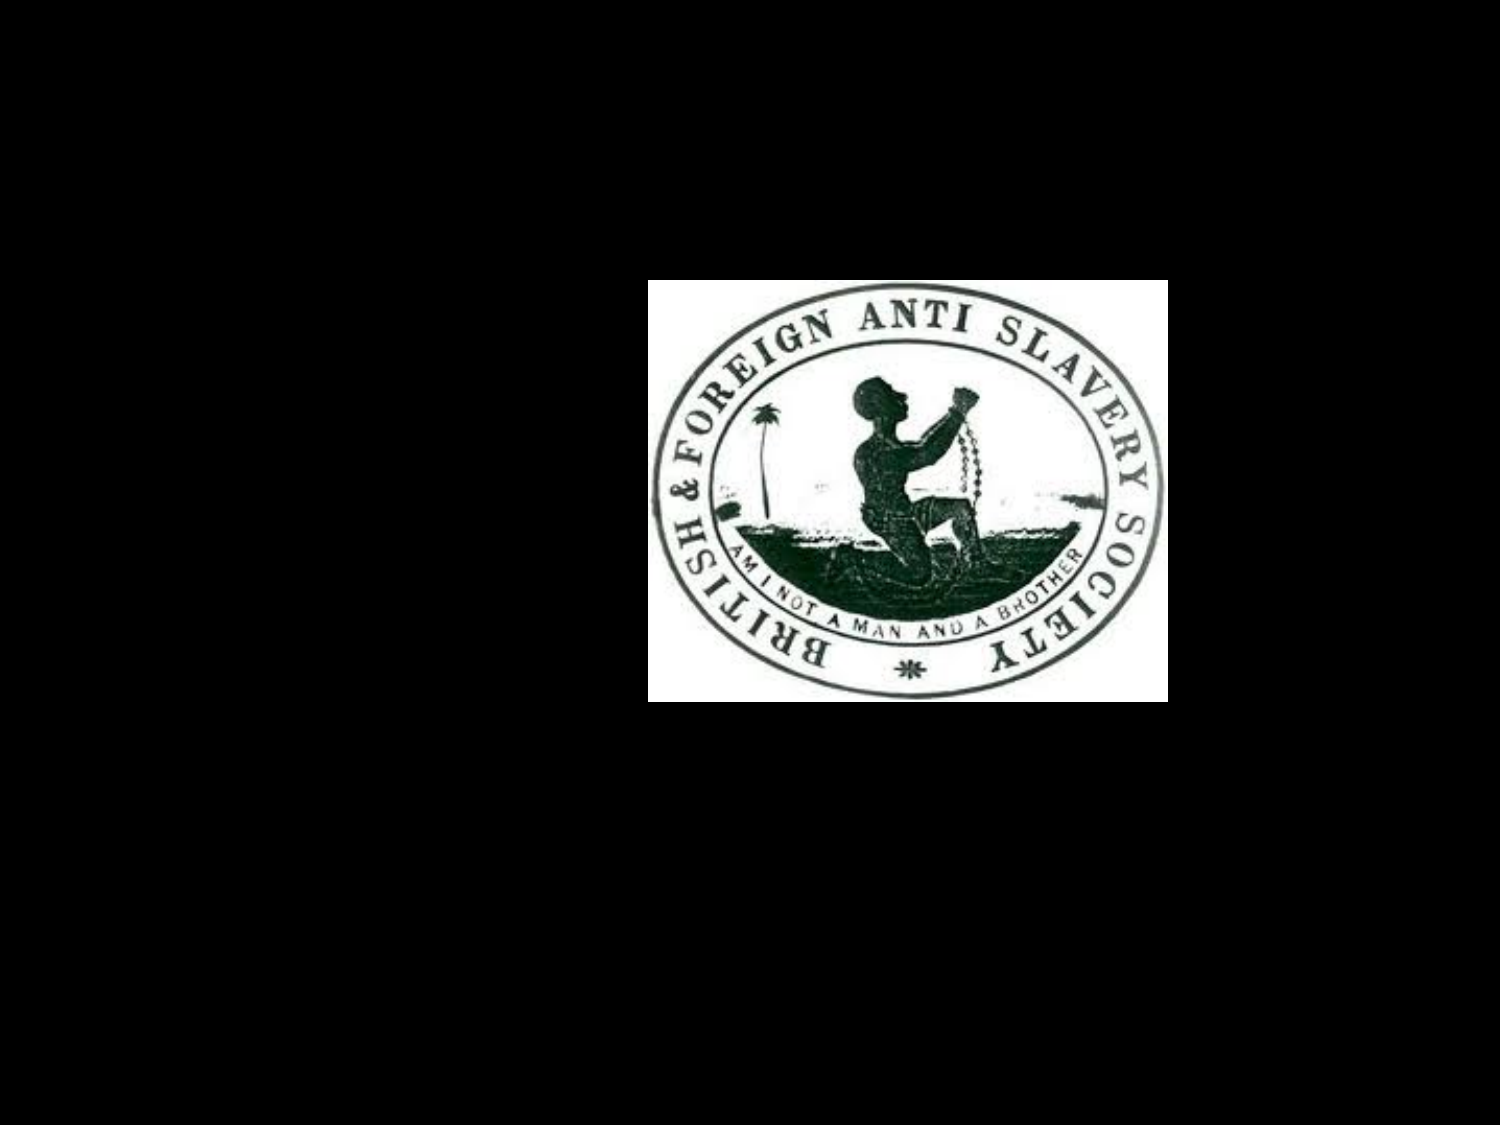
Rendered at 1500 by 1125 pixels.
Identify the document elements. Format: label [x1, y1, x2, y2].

picture [648, 280, 1168, 702]
